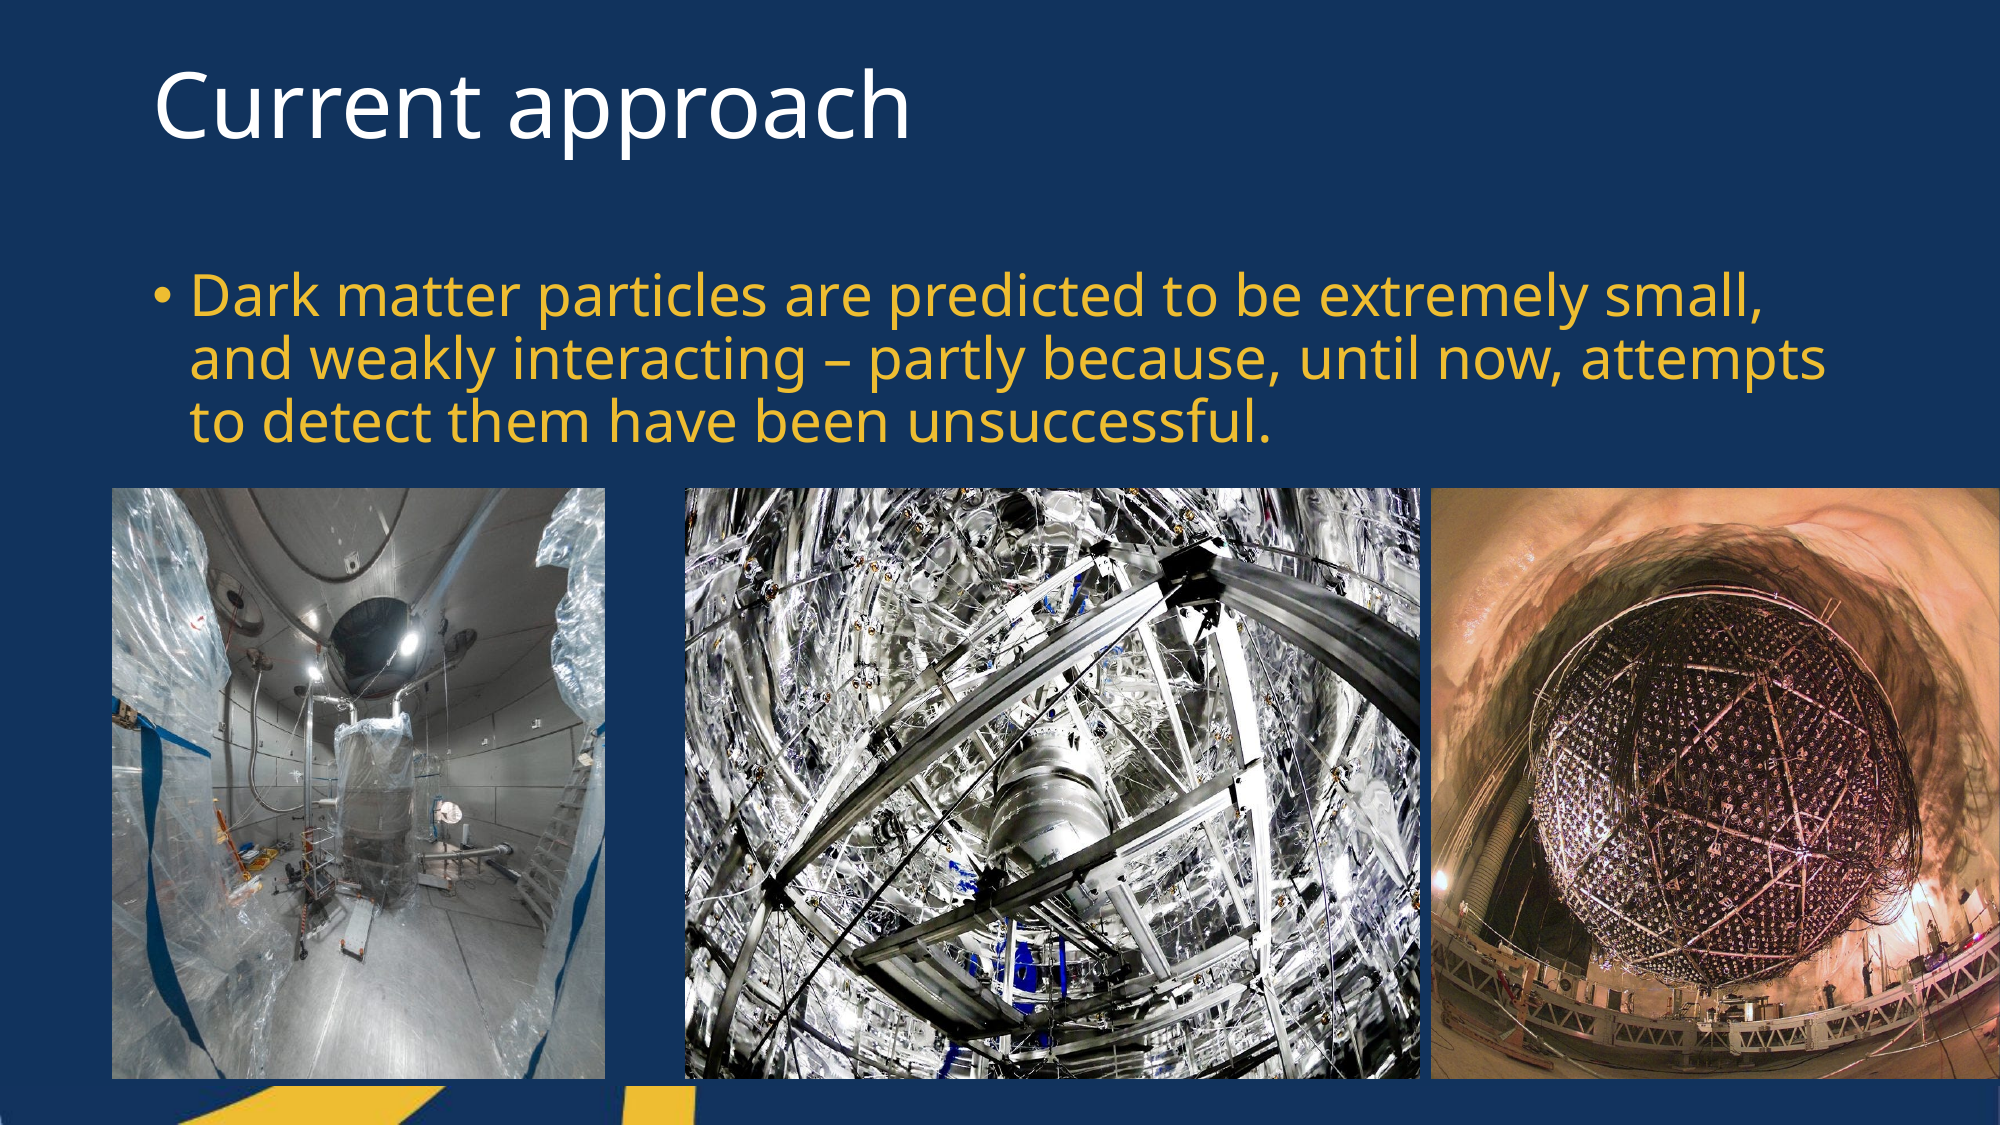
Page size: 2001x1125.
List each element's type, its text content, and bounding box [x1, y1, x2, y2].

list Dark matter particles are predicted to be extremely small, and weakly interacting – partly because, until now, attempts to detect them have been unsuccessful. [137, 168, 1863, 882]
picture [685, 488, 1420, 1079]
picture [112, 488, 605, 1079]
picture [1431, 488, 2000, 1079]
title Current approach [137, 0, 1863, 168]
picture [0, 1086, 2000, 1125]
